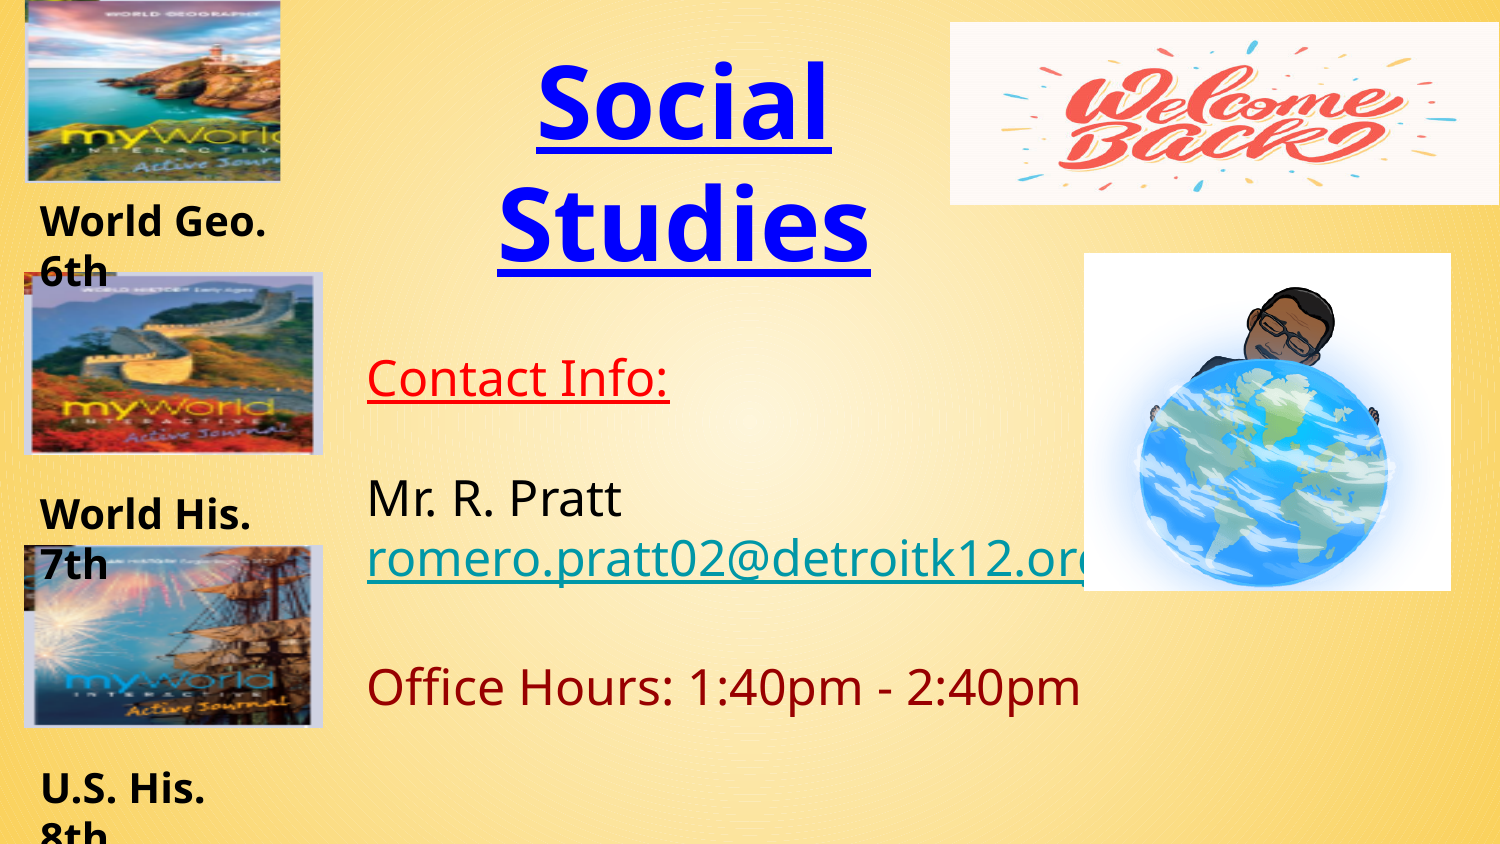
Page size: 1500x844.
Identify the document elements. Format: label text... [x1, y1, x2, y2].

text_box World Geo. 6th [24, 179, 323, 271]
picture [1084, 252, 1452, 591]
text_box World His. 7th [24, 472, 323, 544]
text_box Contact Info: Mr. R. Pratt romero.pratt02@detroitk12.org Office Hours: 1:40pm - 2:40pm [351, 271, 1133, 747]
text_box U.S. His. 8th [24, 746, 281, 844]
picture [24, 0, 281, 183]
picture [950, 21, 1500, 205]
text_box Social Studies [351, 22, 1017, 271]
picture [24, 544, 324, 728]
picture [24, 272, 324, 456]
